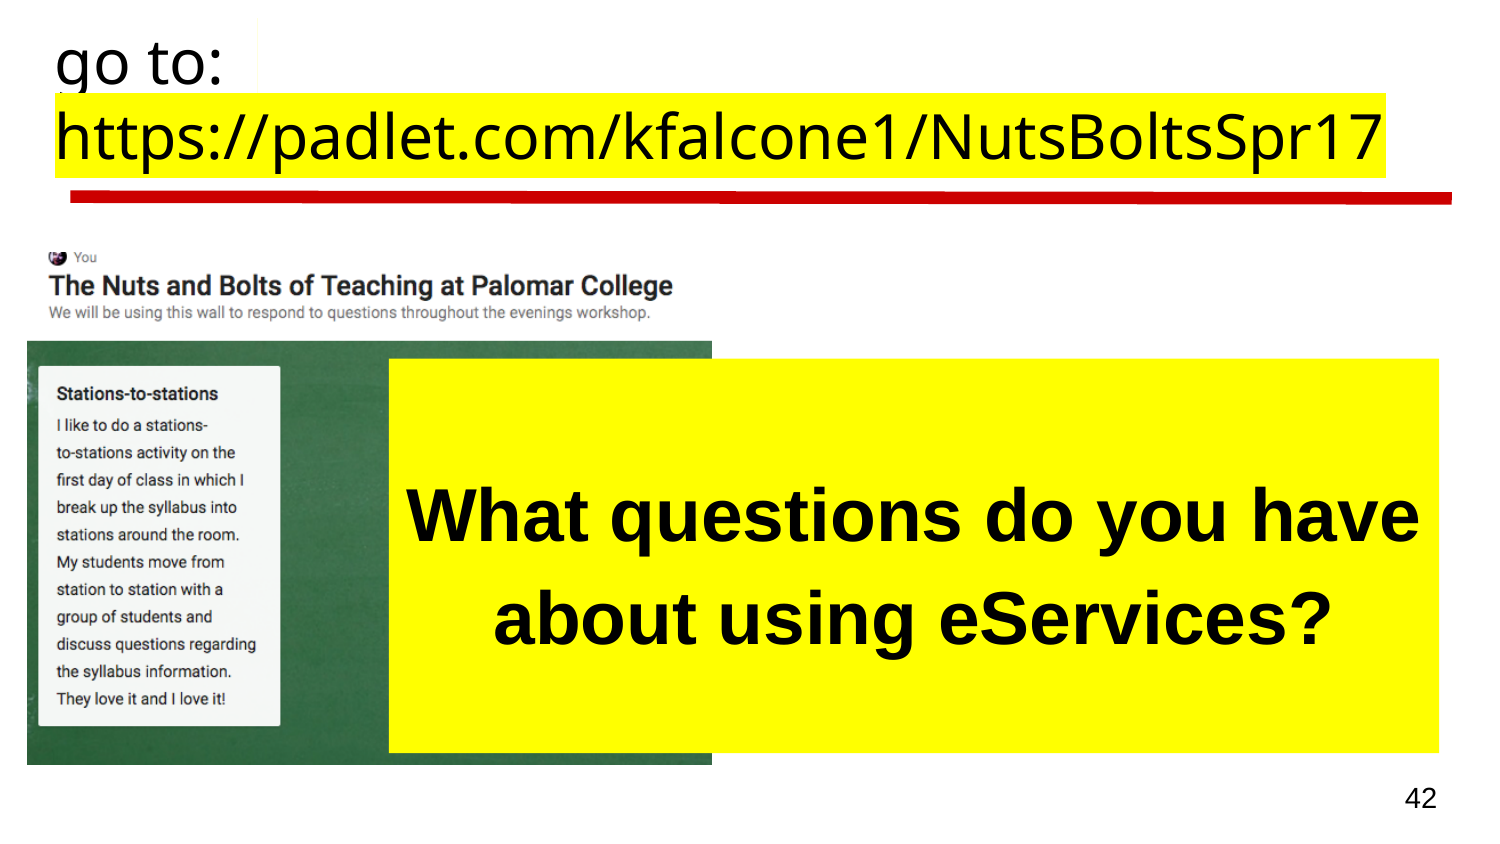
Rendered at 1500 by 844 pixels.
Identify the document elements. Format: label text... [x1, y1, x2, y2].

list What questions do you have about using eServices? [716, 358, 1440, 754]
picture [27, 252, 712, 766]
title go to: https://padlet.com/kfalcone1/NutsBoltsSpr17 [39, 10, 1449, 188]
slide_number 42 [1389, 764, 1480, 830]
